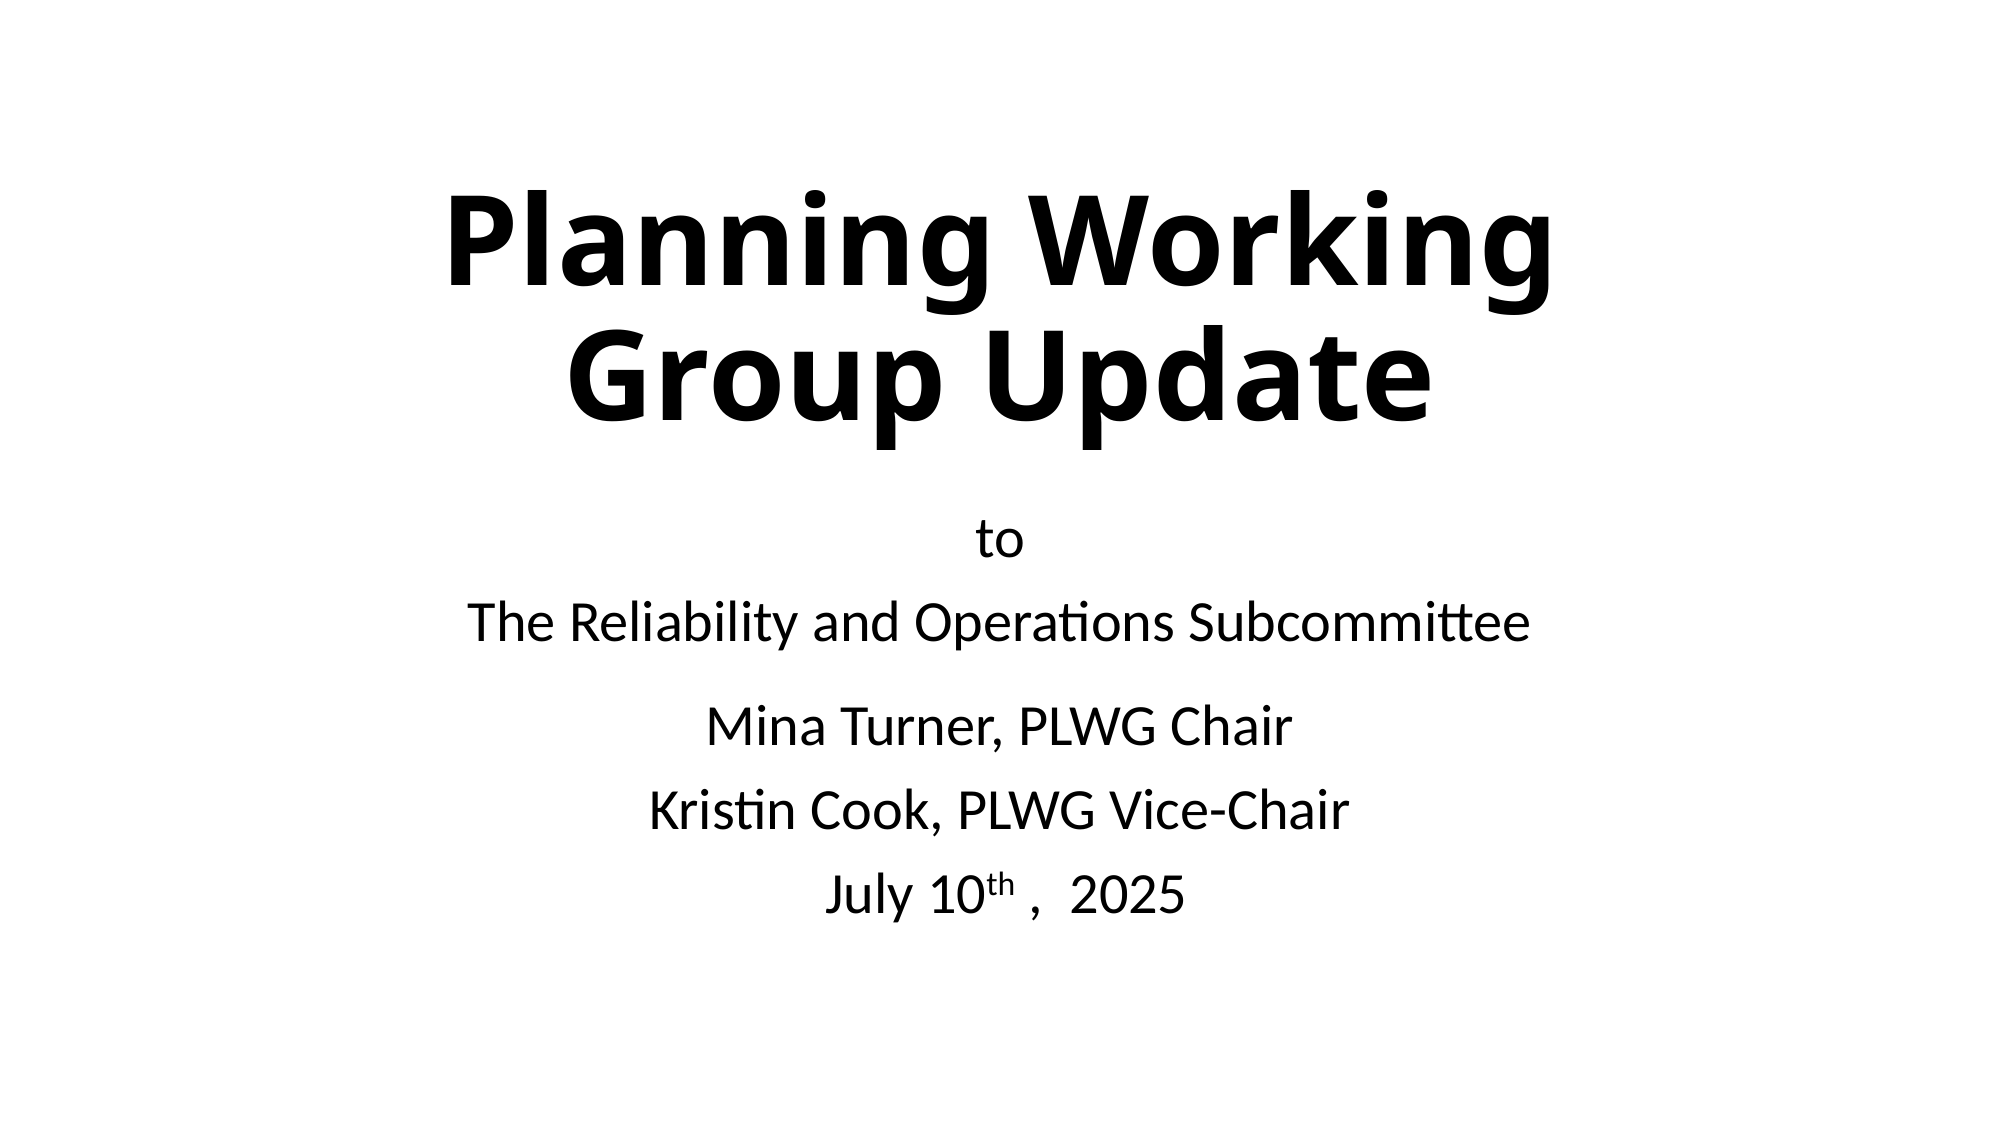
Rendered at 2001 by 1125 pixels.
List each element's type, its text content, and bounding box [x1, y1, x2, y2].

title Planning Working Group Update [249, 121, 1750, 456]
subtitle to The Reliability and Operations Subcommittee Mina Turner, PLWG Chair Kristin Cook, PLWG Vice-Chair July 10th , 2025 [249, 499, 1750, 975]
